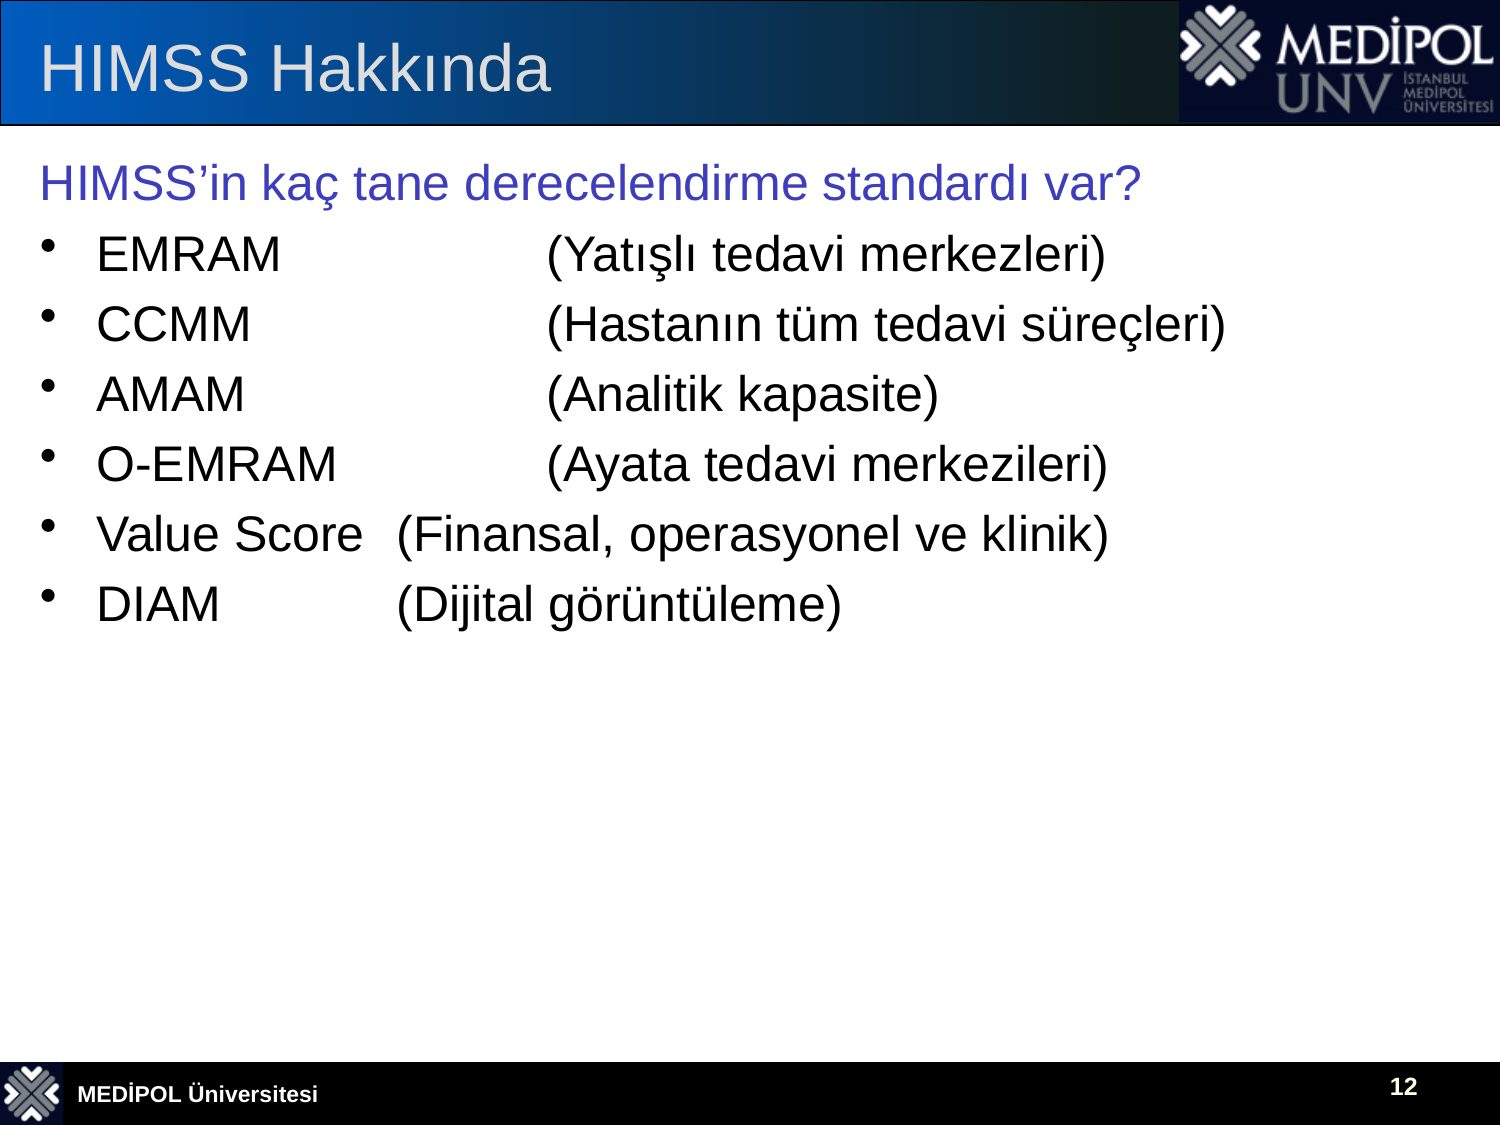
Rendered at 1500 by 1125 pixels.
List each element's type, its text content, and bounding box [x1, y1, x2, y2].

picture [0, 1062, 63, 1125]
title HIMSS Hakkında [24, 17, 1313, 113]
text_box HIMSS’in kaç tane derecelendirme standardı var? EMRAM (Yatışlı tedavi merkezleri) CCMM (Hastanın tüm tedavi süreçleri) AMAM (Analitik kapasite) O-EMRAM (Ayata tedavi merkezileri) Value Score (Finansal, operasyonel ve klinik) DIAM (Dijital görüntüleme) [24, 149, 1475, 950]
slide_number 12 [1374, 1062, 1476, 1125]
picture [1179, 0, 1500, 122]
